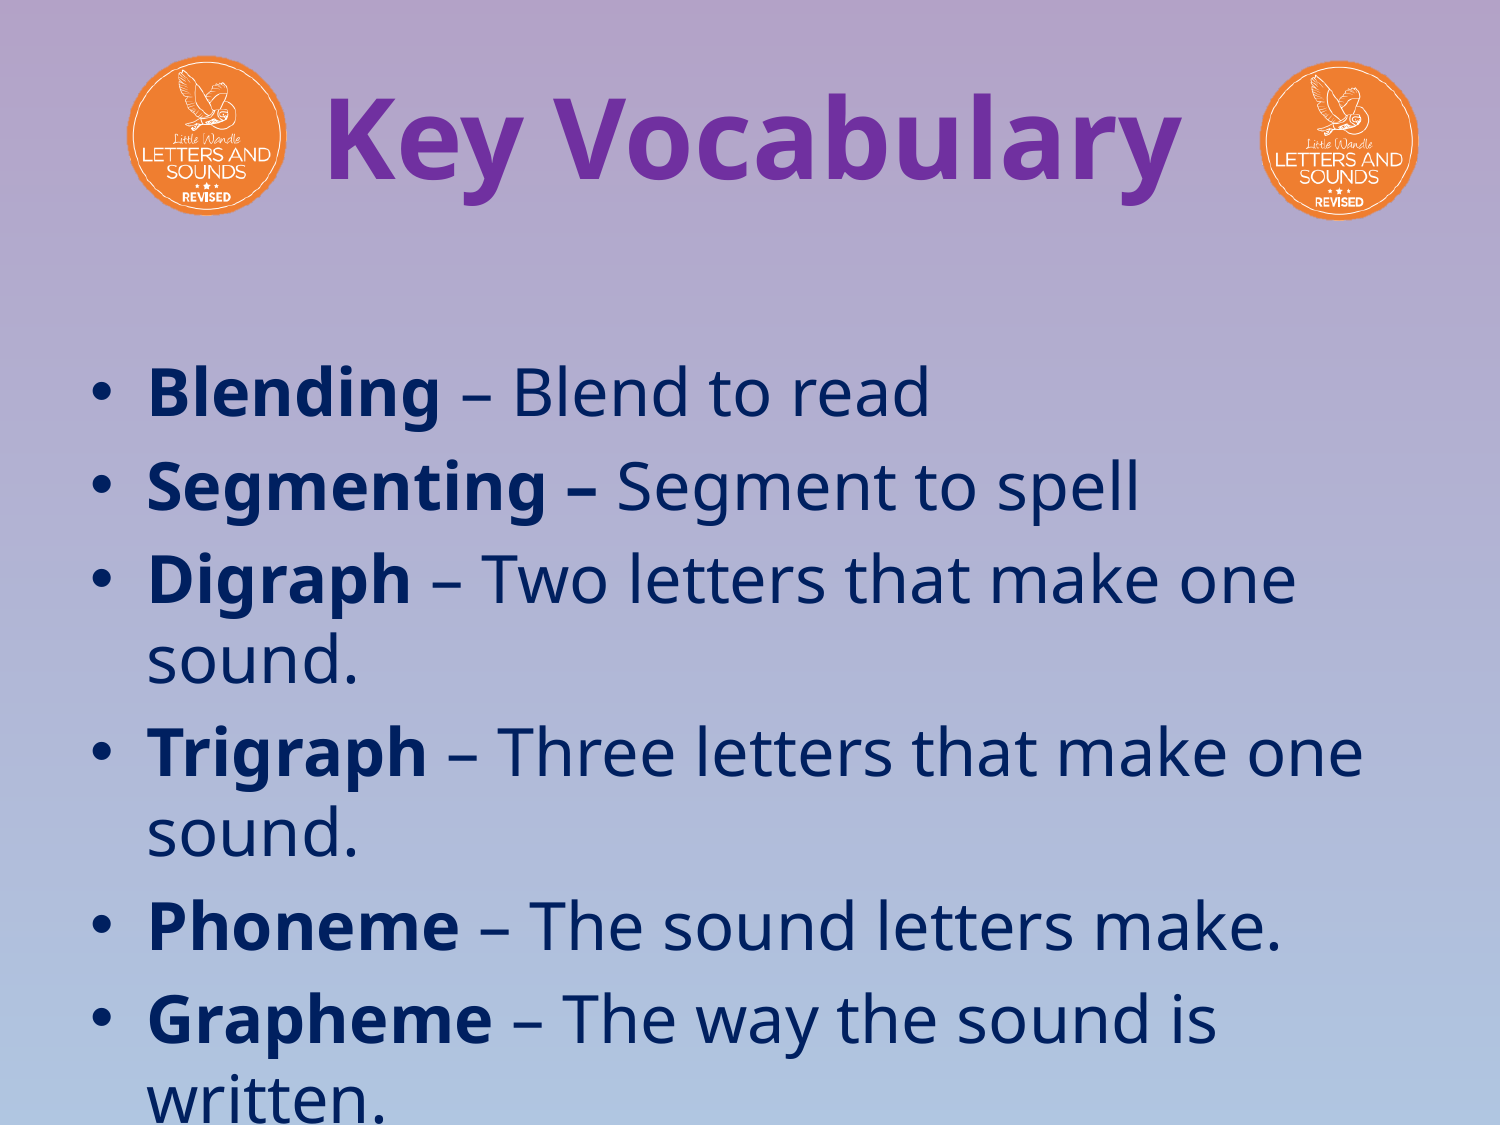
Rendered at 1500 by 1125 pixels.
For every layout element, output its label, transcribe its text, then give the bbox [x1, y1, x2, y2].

list Blending – Blend to read Segmenting – Segment to spell Digraph – Two letters that make one sound. Trigraph – Three letters that make one sound. Phoneme – The sound letters make. Grapheme – The way the sound is written. [75, 342, 1425, 1086]
title Key Vocabulary [4, 0, 1500, 270]
picture [1254, 51, 1426, 234]
picture [122, 45, 293, 229]
